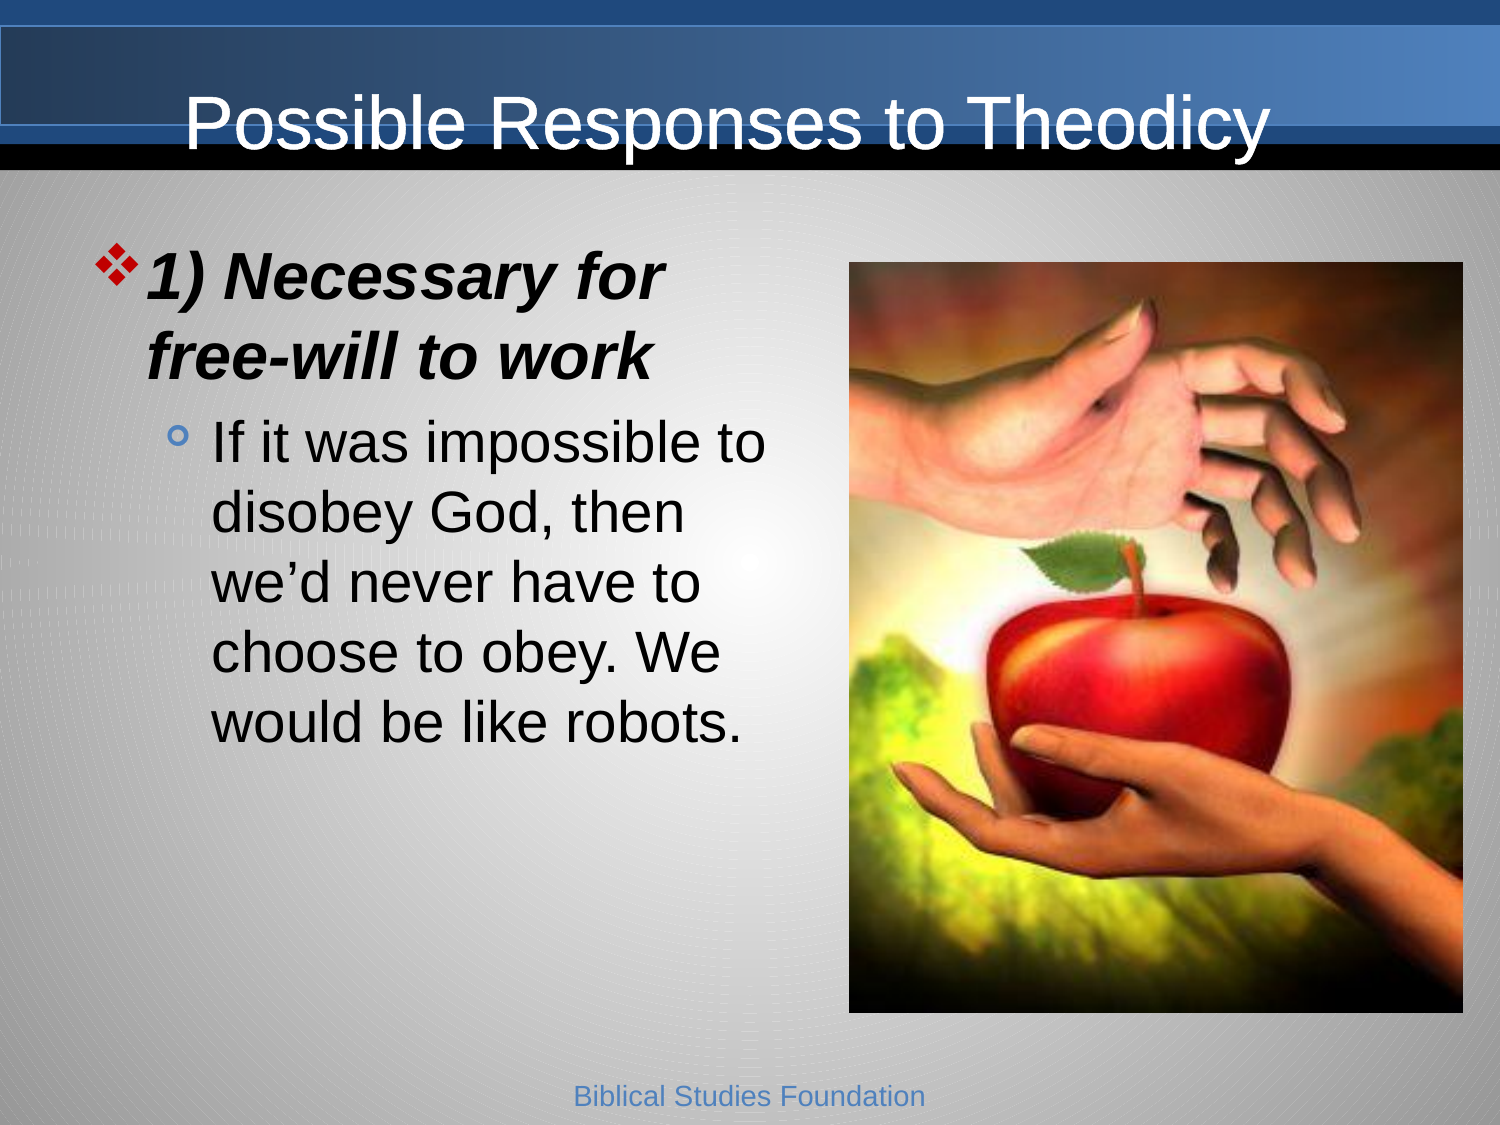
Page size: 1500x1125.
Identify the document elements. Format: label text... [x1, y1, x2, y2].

picture [849, 262, 1463, 1013]
title Possible Responses to Theodicy [0, 49, 1476, 188]
list 1) Necessary for free-will to work If it was impossible to disobey God, then we’d never have to choose to obey. We would be like robots. [74, 224, 801, 1050]
footer Biblical Studies Foundation [512, 1069, 988, 1111]
